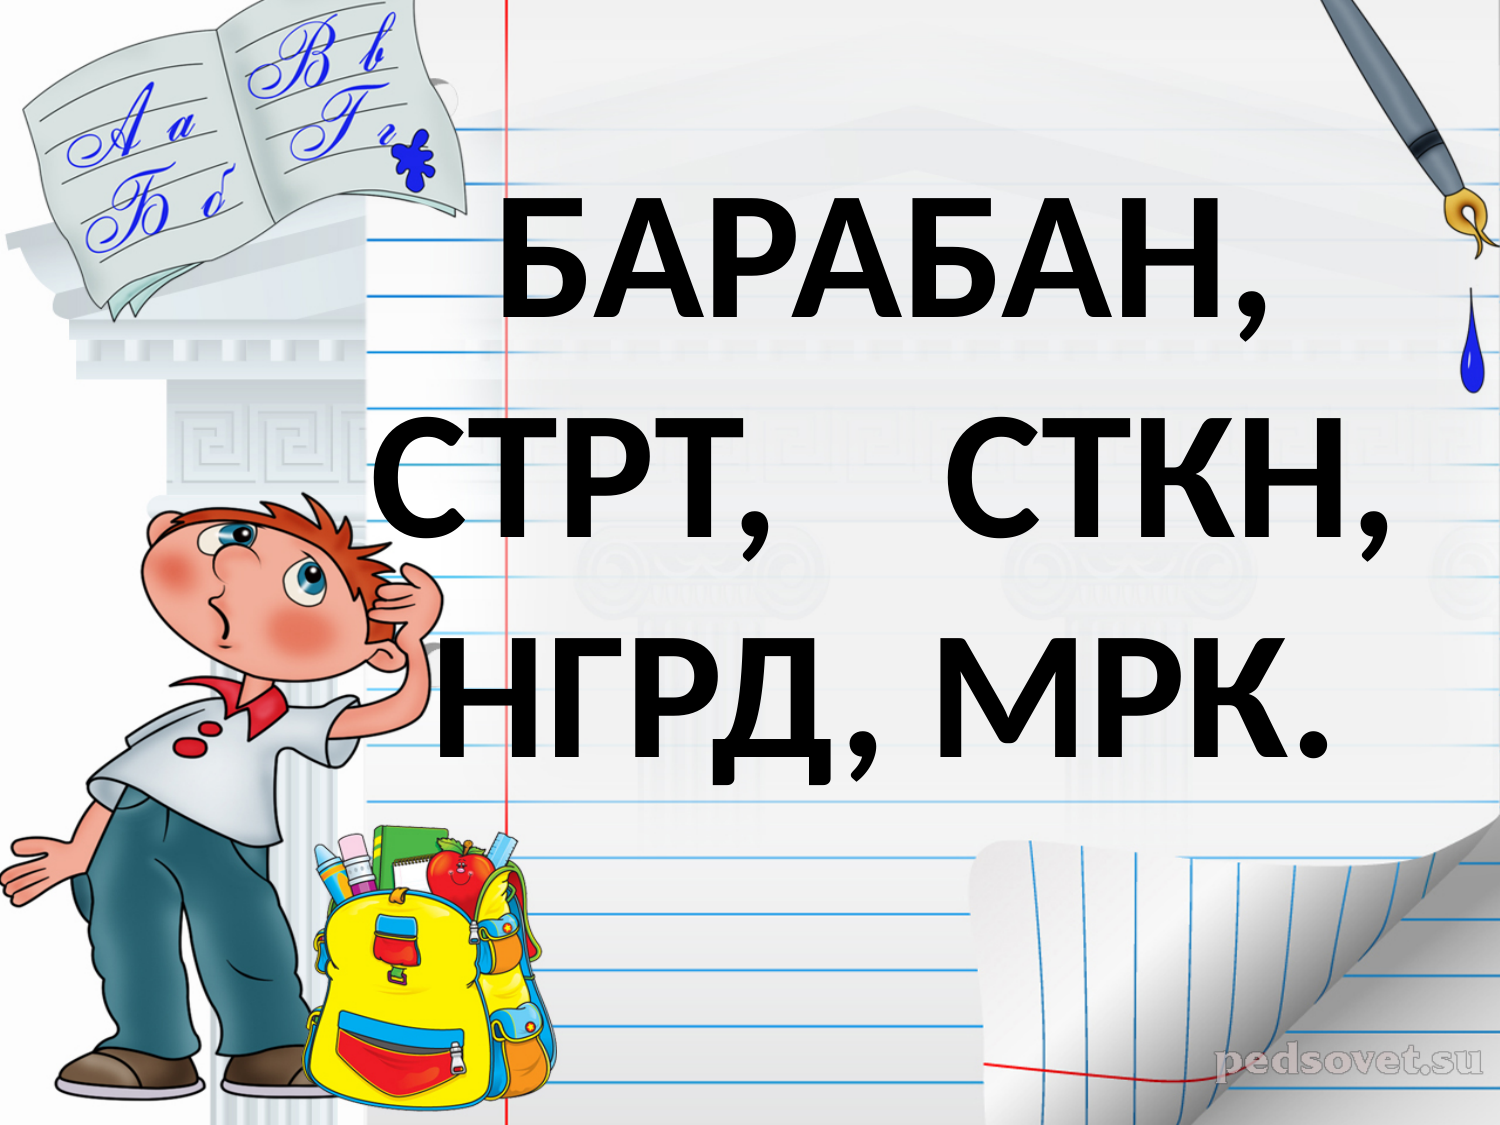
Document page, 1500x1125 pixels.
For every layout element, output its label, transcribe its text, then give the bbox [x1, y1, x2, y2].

title БАРАБАН, СТРТ, СТКН, НГРД, МРК. [292, 34, 1477, 894]
picture [0, 0, 1500, 1125]
